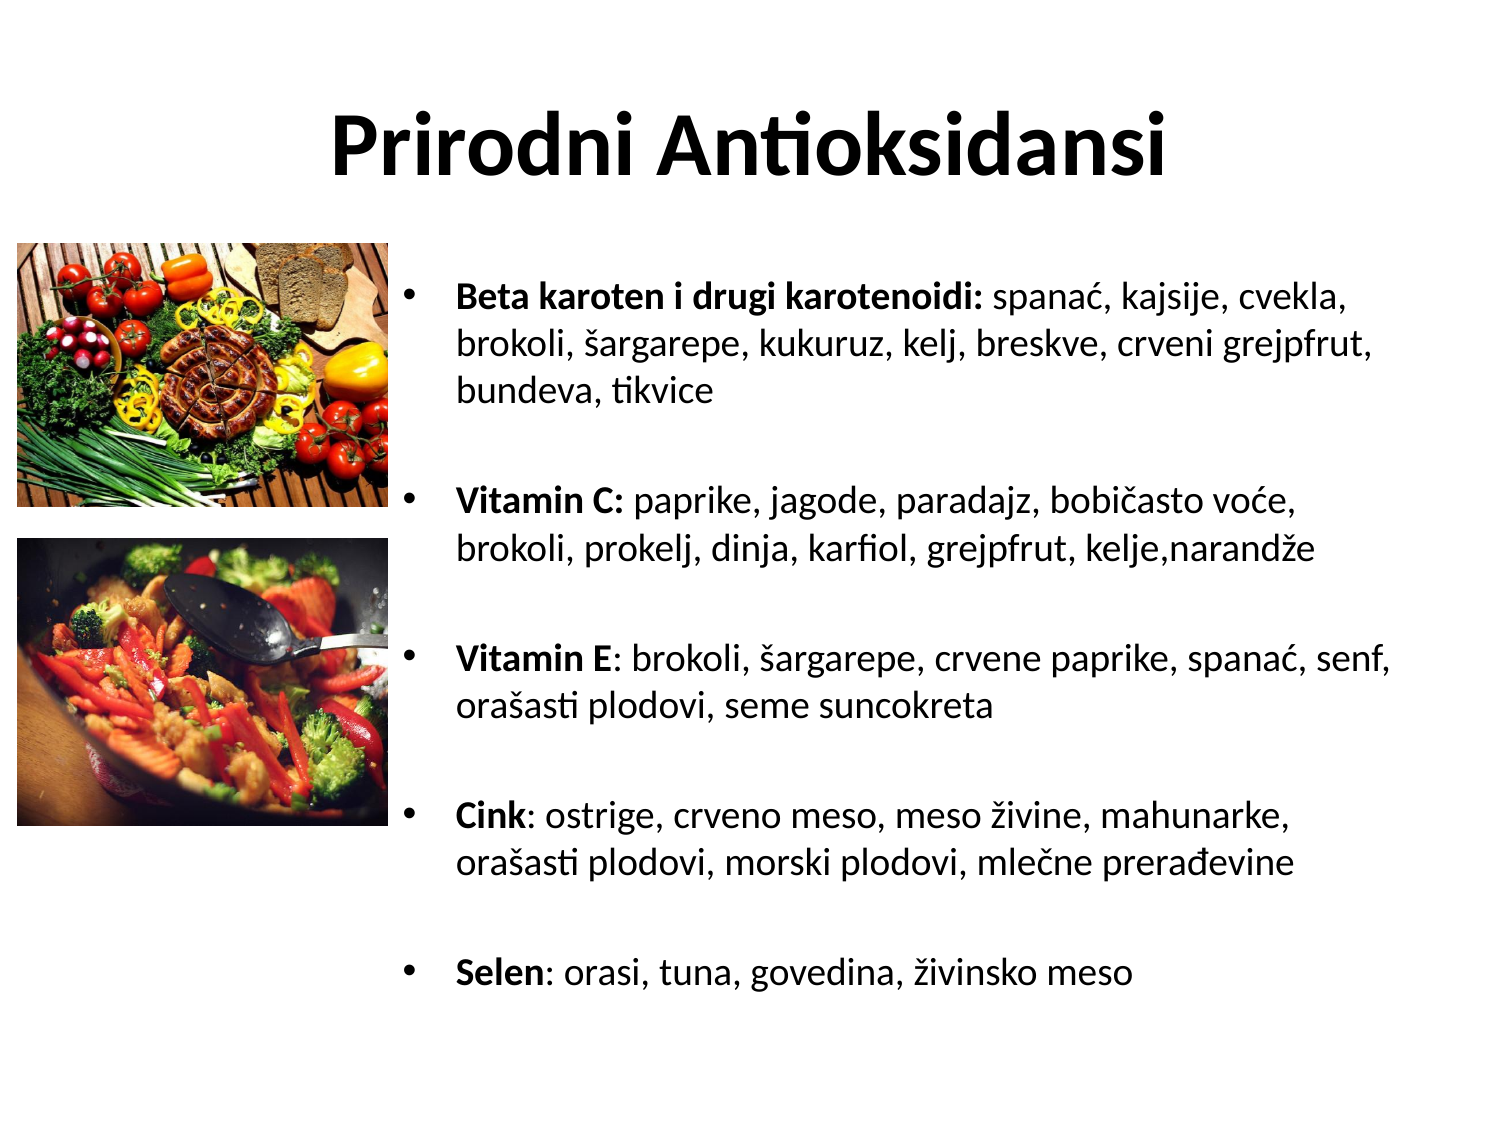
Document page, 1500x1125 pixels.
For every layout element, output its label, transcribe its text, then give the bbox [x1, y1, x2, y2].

title Prirodni Antioksidansi [75, 45, 1425, 233]
picture [17, 538, 388, 826]
picture [17, 243, 388, 507]
list Beta karoten i drugi karotenoidi: spanać, kajsije, cvekla, brokoli, šargarepe, kukuruz, kelj, breskve, crveni grejpfrut, bundeva, tikvice Vitamin C: paprike, jagode, paradajz, bobičasto voće, brokoli, prokelj, dinja, karfiol, grejpfrut, kelje,narandže Vitamin E: brokoli, šargarepe, crvene paprike, spanać, senf, orašasti plodovi, seme suncokreta Cink: ostrige, crveno meso, meso živine, mahunarke, orašasti plodovi, morski plodovi, mlečne prerađevine Selen: orasi, tuna, govedina, živinsko meso [387, 262, 1425, 1005]
